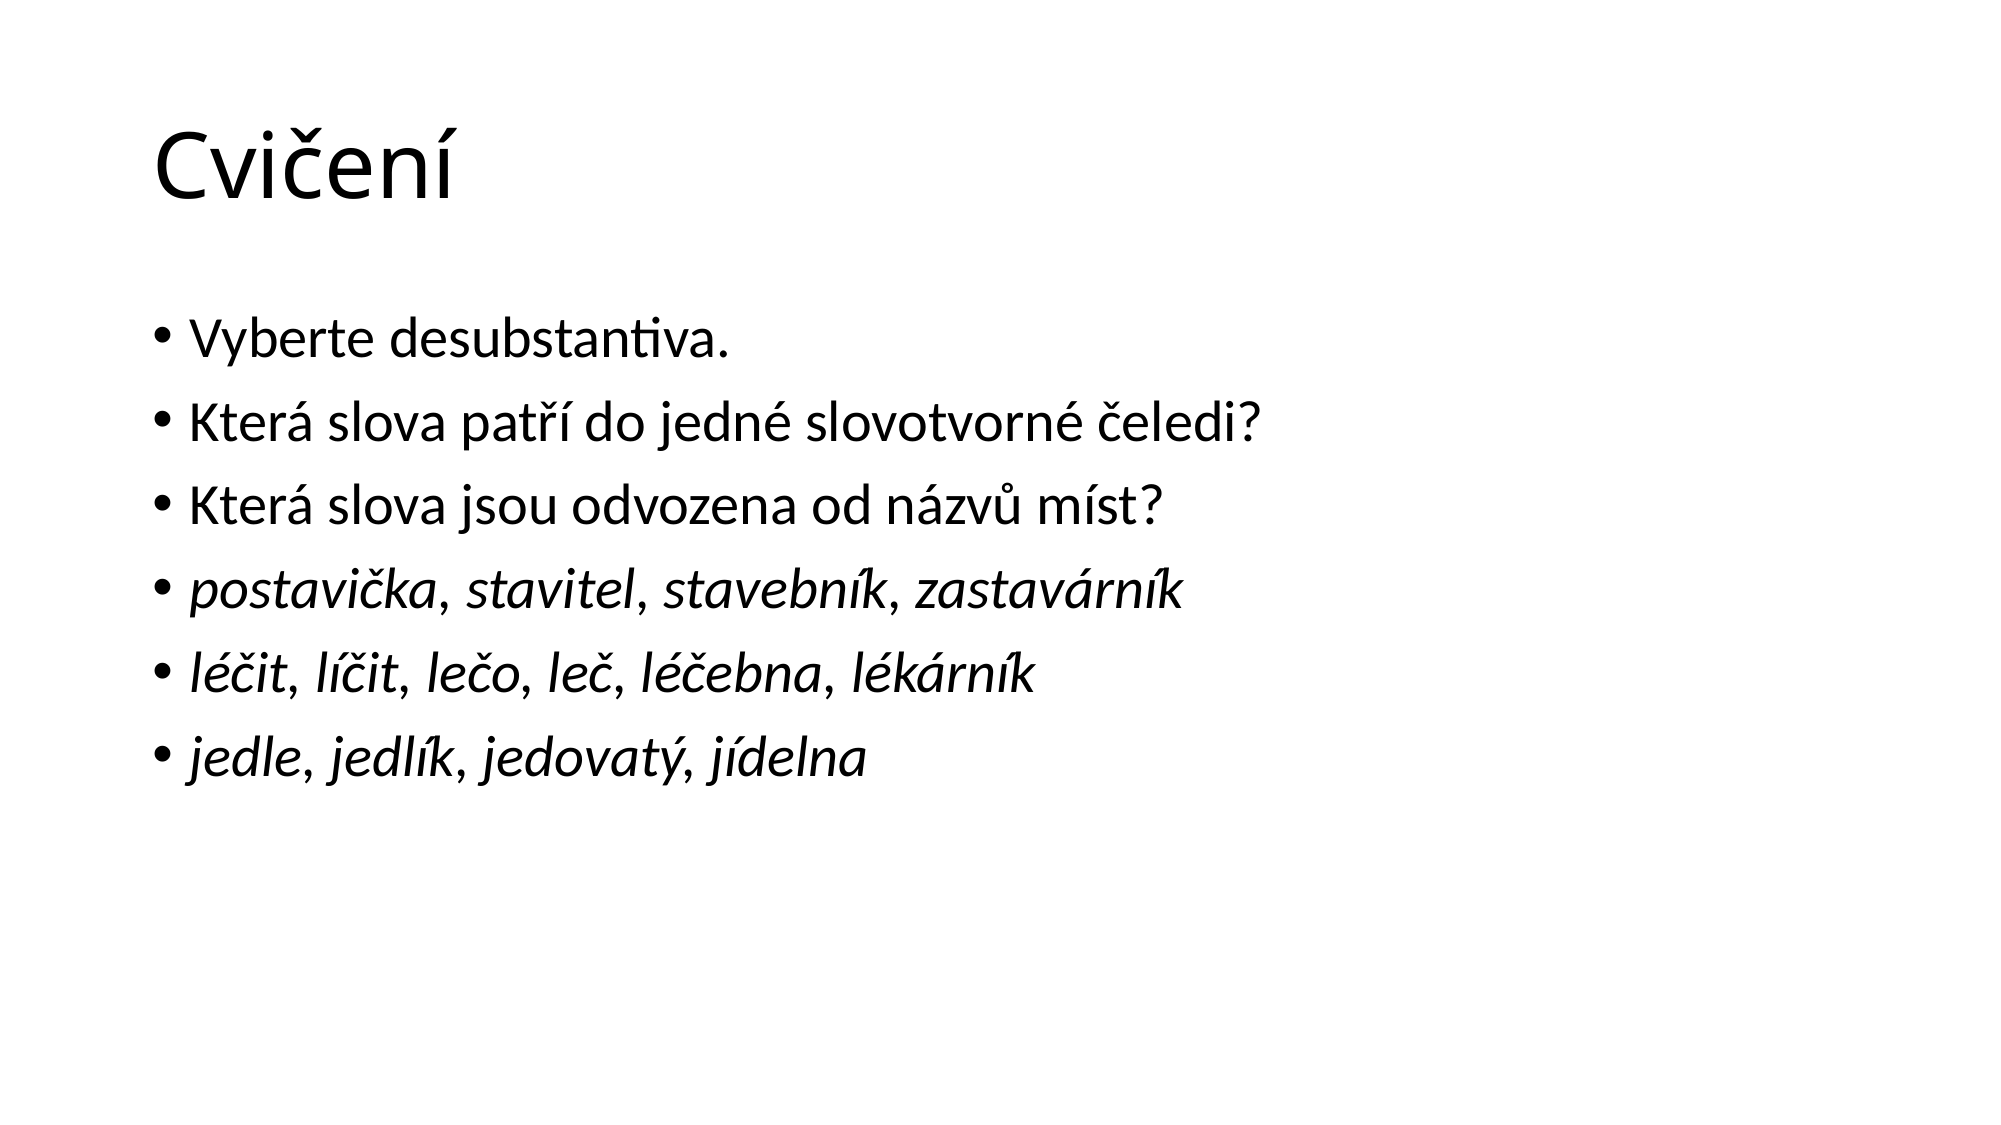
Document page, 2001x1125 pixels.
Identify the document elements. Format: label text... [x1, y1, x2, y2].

list Vyberte desubstantiva. Která slova patří do jedné slovotvorné čeledi? Která slova jsou odvozena od názvů míst? postavička, stavitel, stavebník, zastavárník léčit, líčit, lečo, leč, léčebna, lékárník jedle, jedlík, jedovatý, jídelna [137, 299, 1863, 1014]
title Cvičení [137, 59, 1863, 278]
